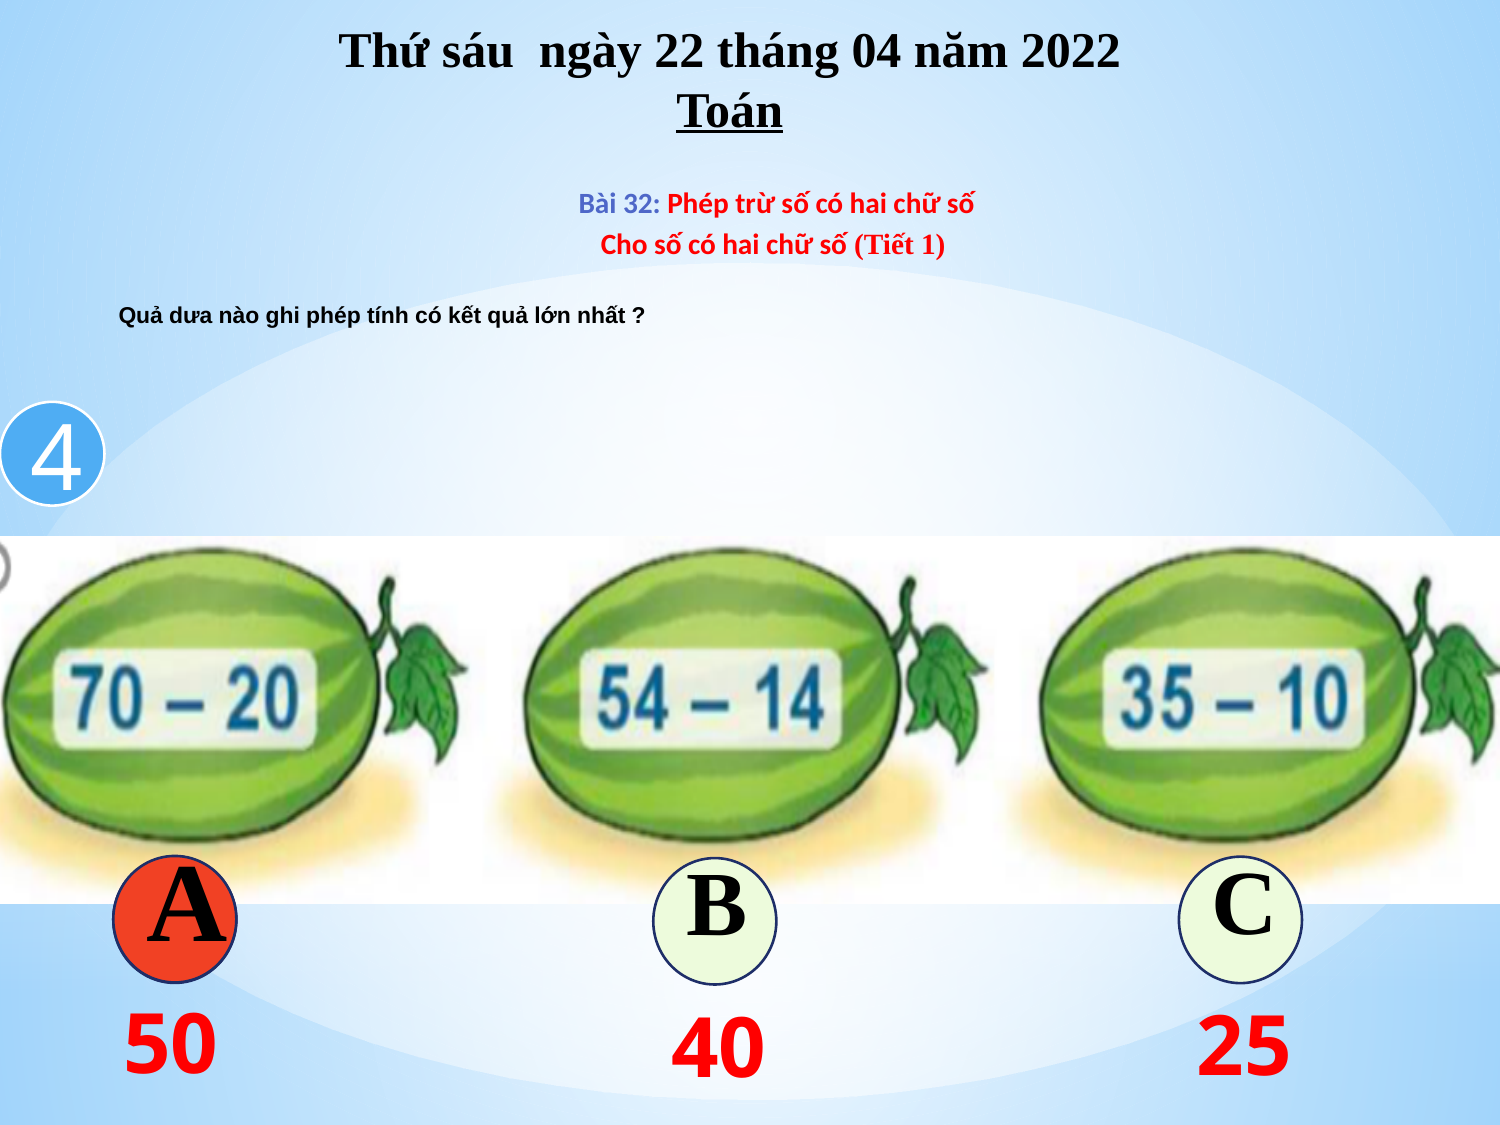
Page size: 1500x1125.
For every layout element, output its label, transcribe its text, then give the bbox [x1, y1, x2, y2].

text_box A [111, 912, 238, 984]
picture [0, 536, 1500, 904]
text_box 25 [1182, 984, 1307, 1100]
text_box 40 [656, 987, 781, 1102]
text_box 50 [108, 982, 234, 1098]
text_box B [651, 912, 778, 986]
text_box 4 [0, 400, 106, 507]
list Bài 32: Phép trừ số có hai chữ số Cho số có hai chữ số (Tiết 1) Quả dưa nào ghi phép tính có kết quả lớn nhất ? [100, 176, 1451, 343]
text_box Thứ sáu ngày 22 tháng 04 năm 2022 Toán [245, 9, 1214, 145]
text_box C [1177, 912, 1304, 985]
